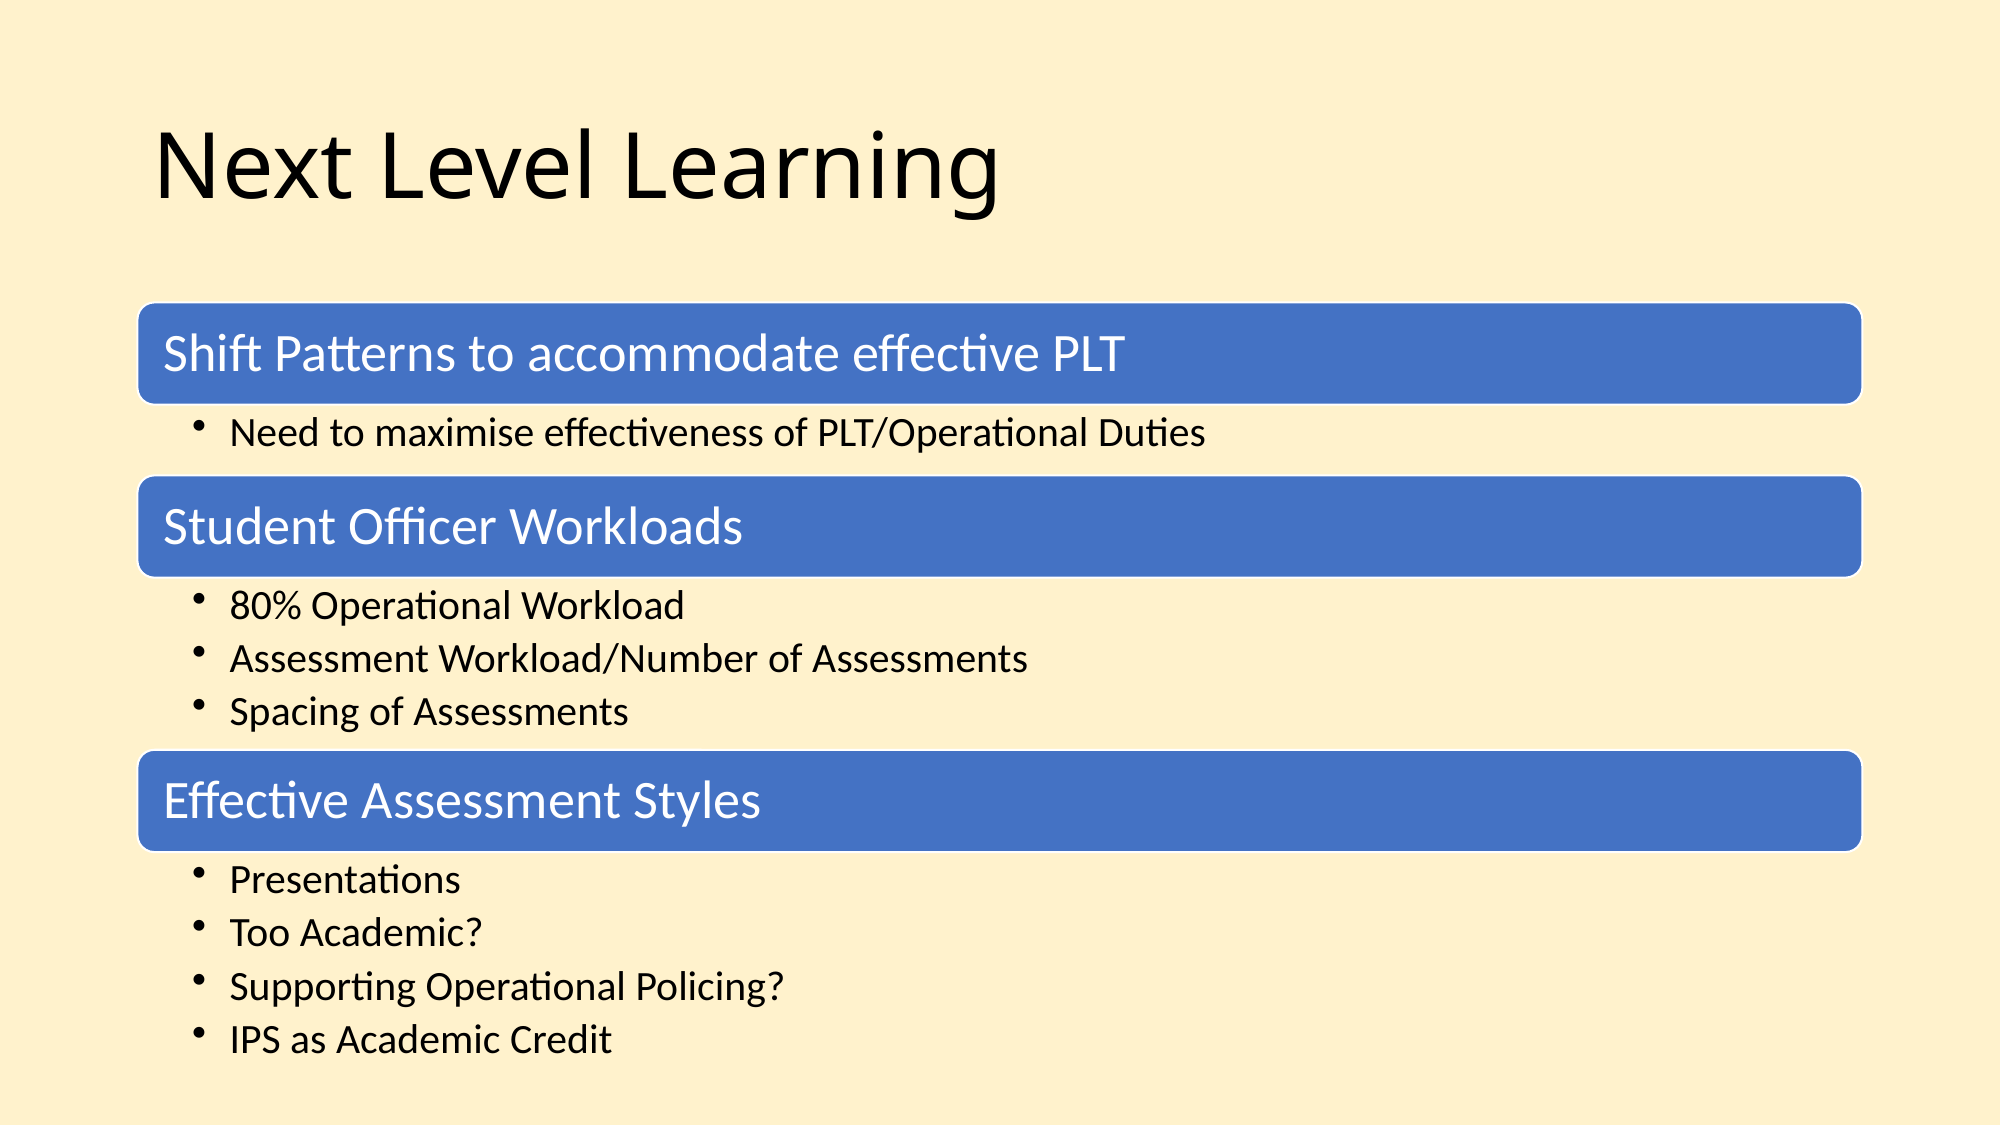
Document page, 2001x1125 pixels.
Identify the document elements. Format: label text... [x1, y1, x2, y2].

title Next Level Learning [137, 59, 1863, 278]
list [137, 299, 1863, 1081]
